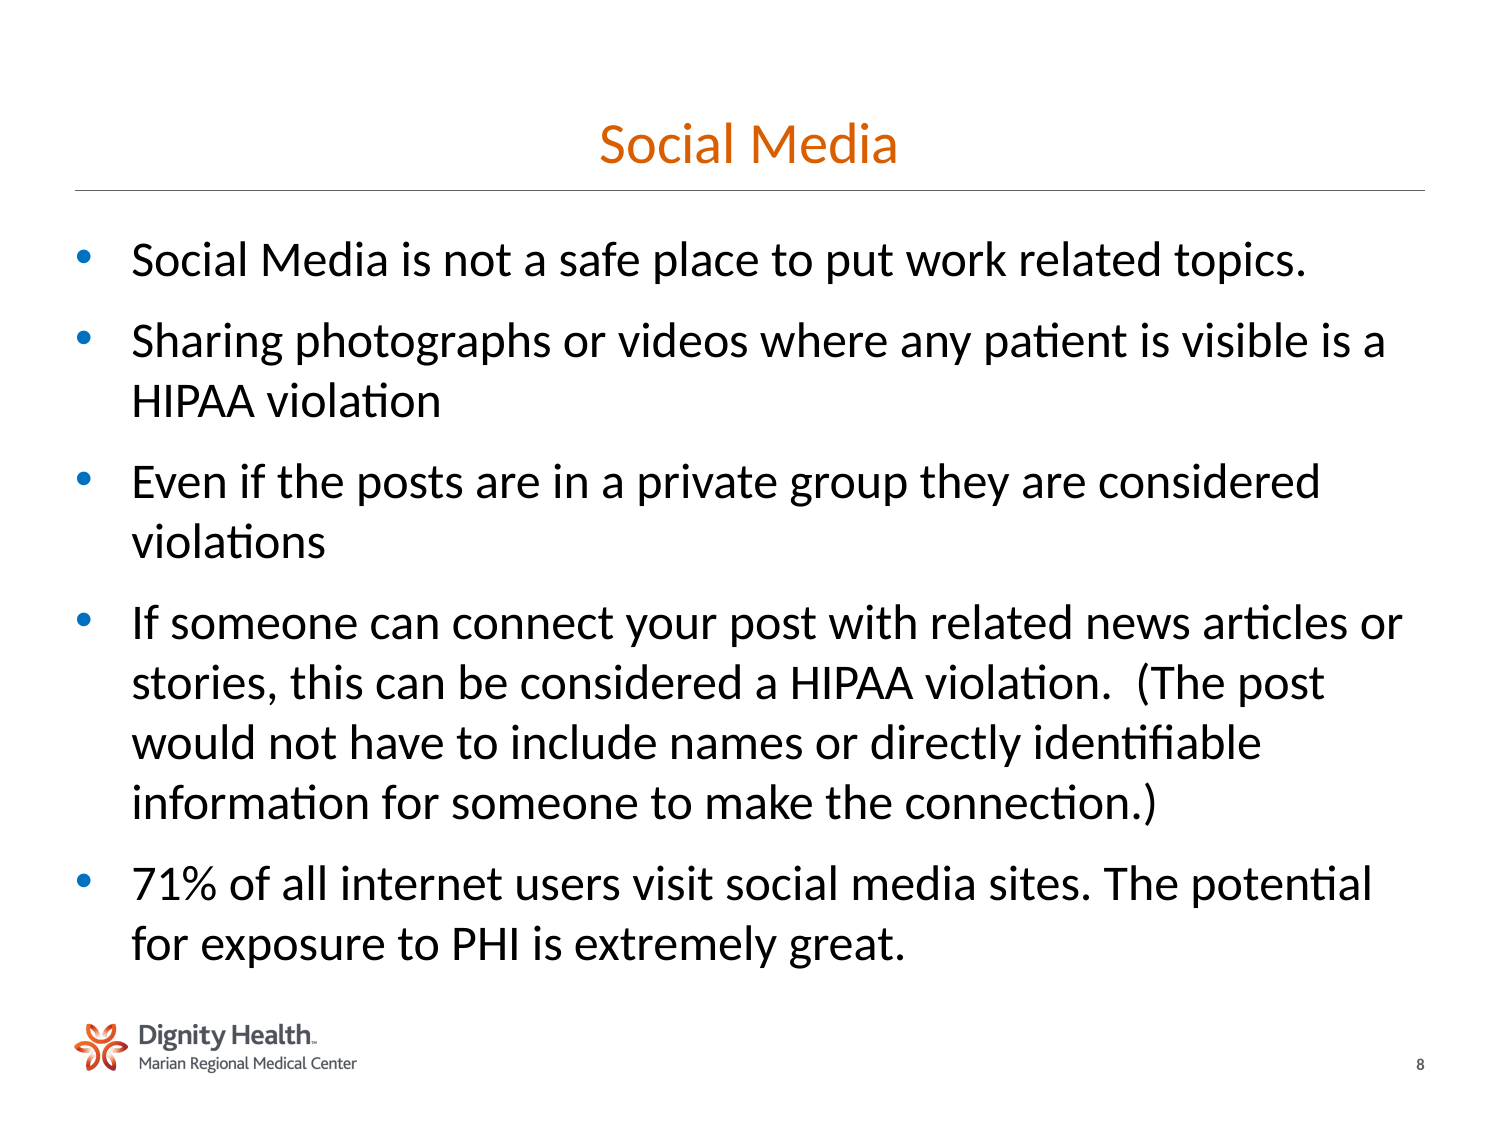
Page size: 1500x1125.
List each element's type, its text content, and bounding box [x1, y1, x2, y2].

picture [0, 1018, 509, 1125]
slide_number 8 [1369, 1036, 1425, 1091]
list Social Media is not a safe place to put work related topics. Sharing photographs or videos where any patient is visible is a HIPAA violation Even if the posts are in a private group they are considered violations If someone can connect your post with related news articles or stories, this can be considered a HIPAA violation. (The post would not have to include names or directly identifiable information for someone to make the connection.) 71% of all internet users visit social media sites. The potential for exposure to PHI is extremely great. [75, 226, 1425, 1001]
title Social Media [75, 44, 1425, 175]
